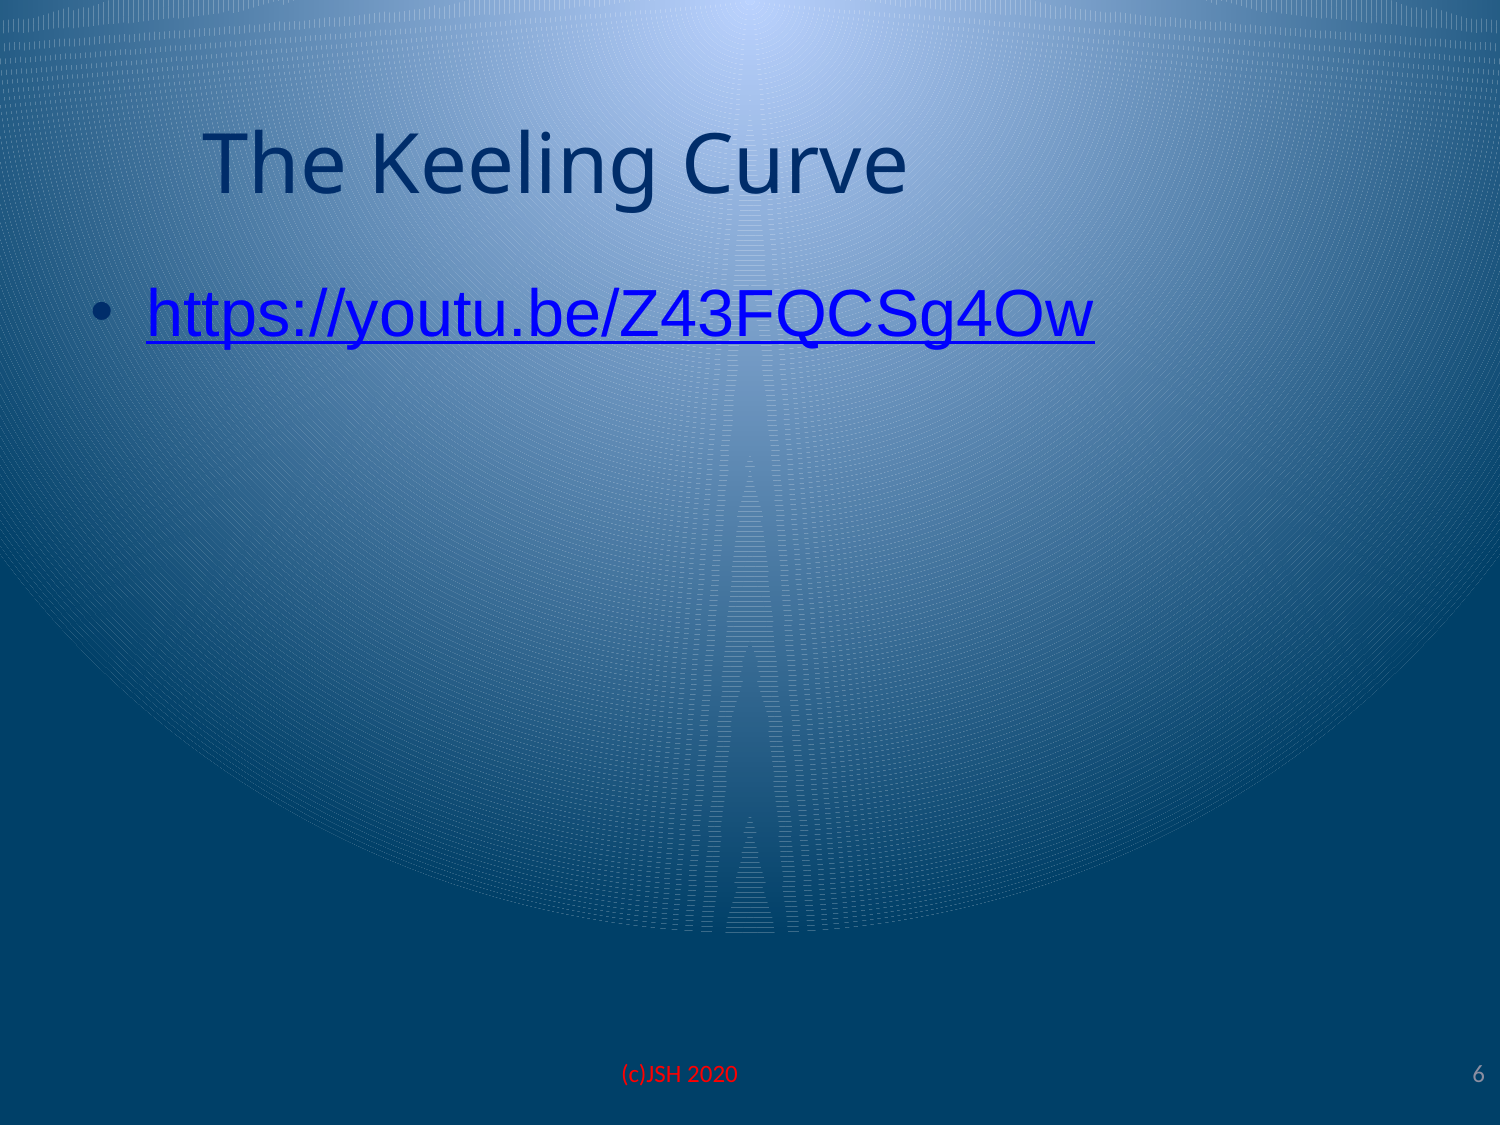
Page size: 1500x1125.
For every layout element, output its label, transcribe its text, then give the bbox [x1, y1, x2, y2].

slide_number 6 [1149, 1042, 1500, 1103]
list https://youtu.be/Z43FQCSg4Ow [74, 262, 1426, 1006]
title The Keeling Curve [187, 44, 1426, 176]
footer (c)JSH 2020 [442, 1042, 918, 1103]
